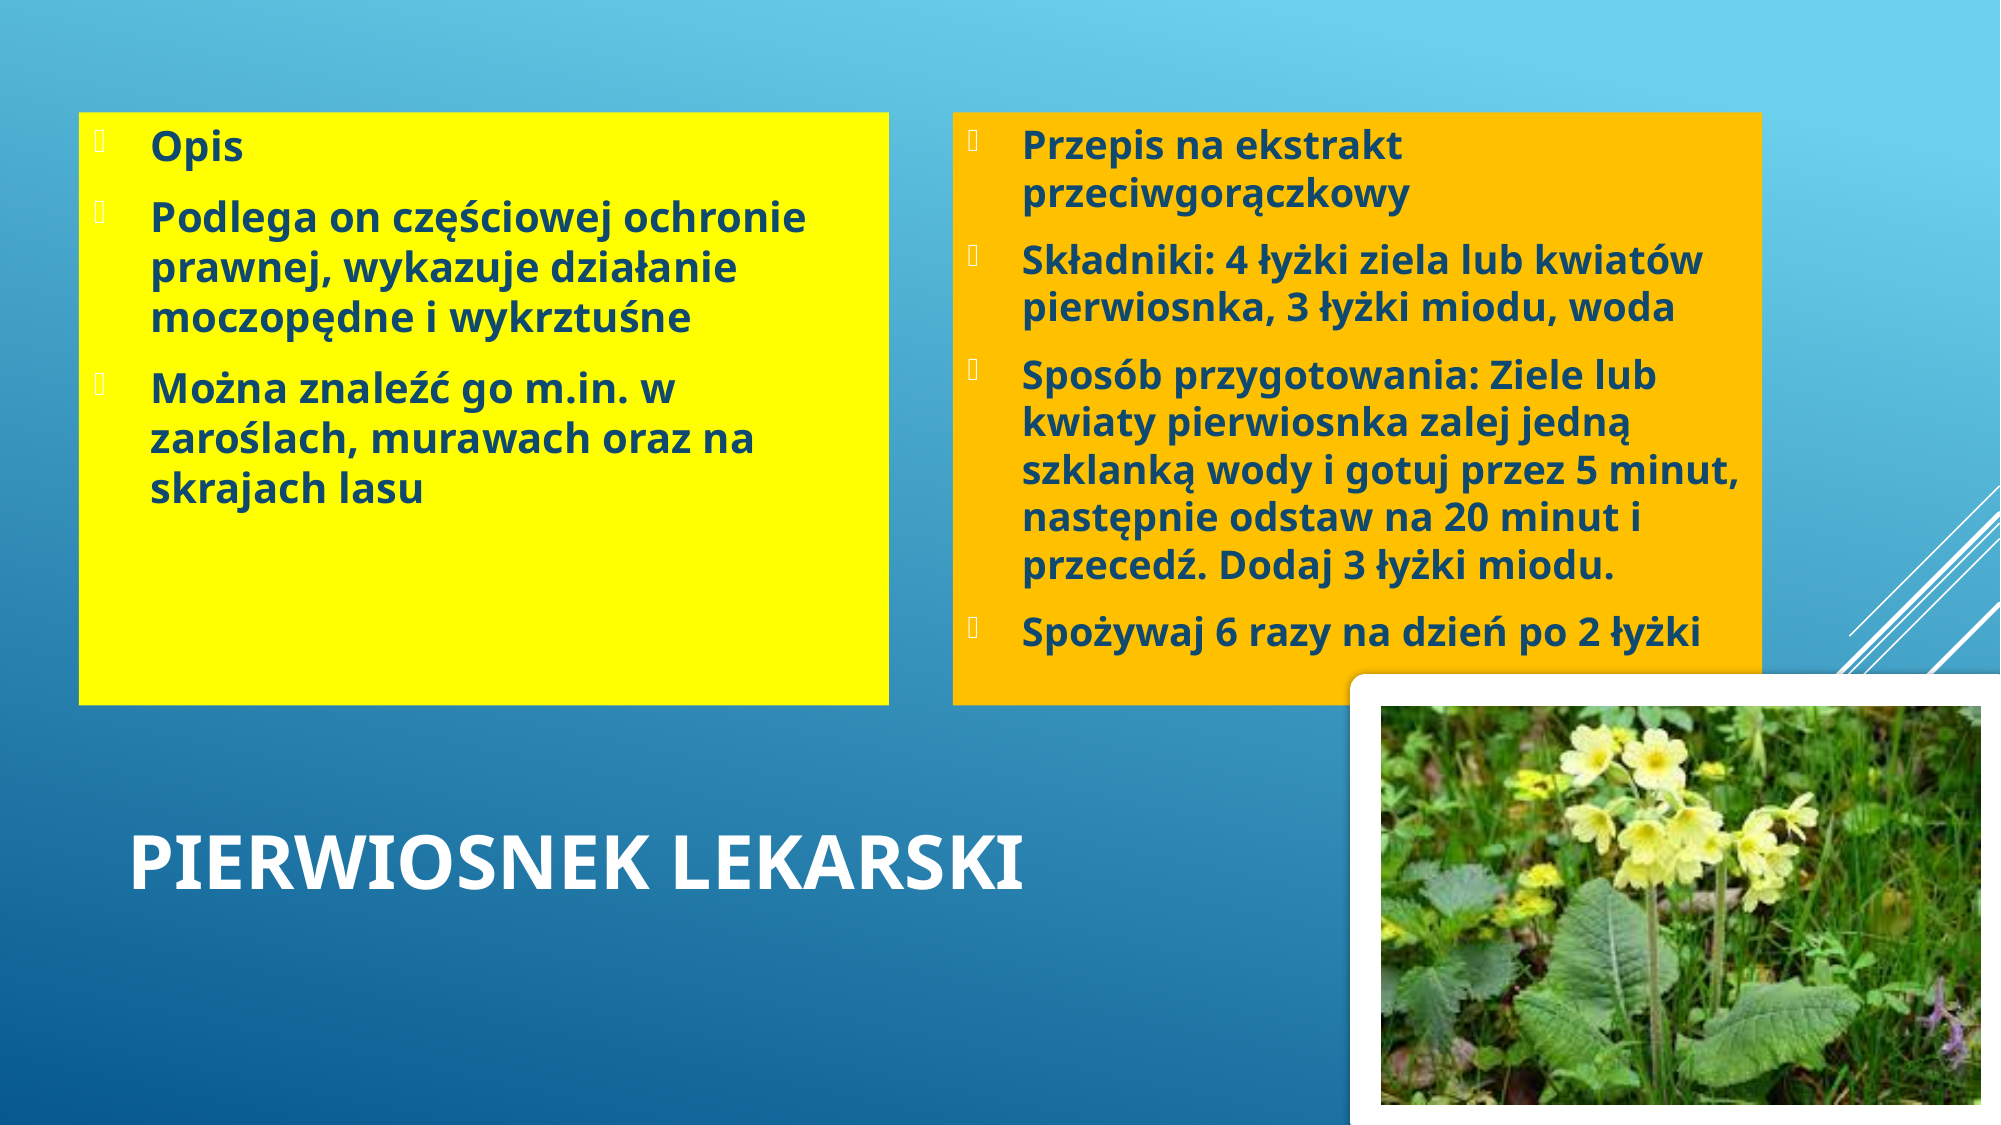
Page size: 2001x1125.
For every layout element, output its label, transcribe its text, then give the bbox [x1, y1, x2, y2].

list Opis Podlega on częściowej ochronie prawnej, wykazuje działanie moczopędne i wykrztuśne Można znaleźć go m.in. w zaroślach, murawach oraz na skrajach lasu [78, 112, 889, 706]
picture [1380, 705, 1982, 1106]
list Przepis na ekstrakt przeciwgorączkowy Składniki: 4 łyżki ziela lub kwiatów pierwiosnka, 3 łyżki miodu, woda Sposób przygotowania: Ziele lub kwiaty pierwiosnka zalej jedną szklanką wody i gotuj przez 5 minut, następnie odstaw na 20 minut i przecedź. Dodaj 3 łyżki miodu. Spożywaj 6 razy na dzień po 2 łyżki [952, 112, 1763, 706]
title Pierwiosnek lekarski [112, 736, 1344, 984]
